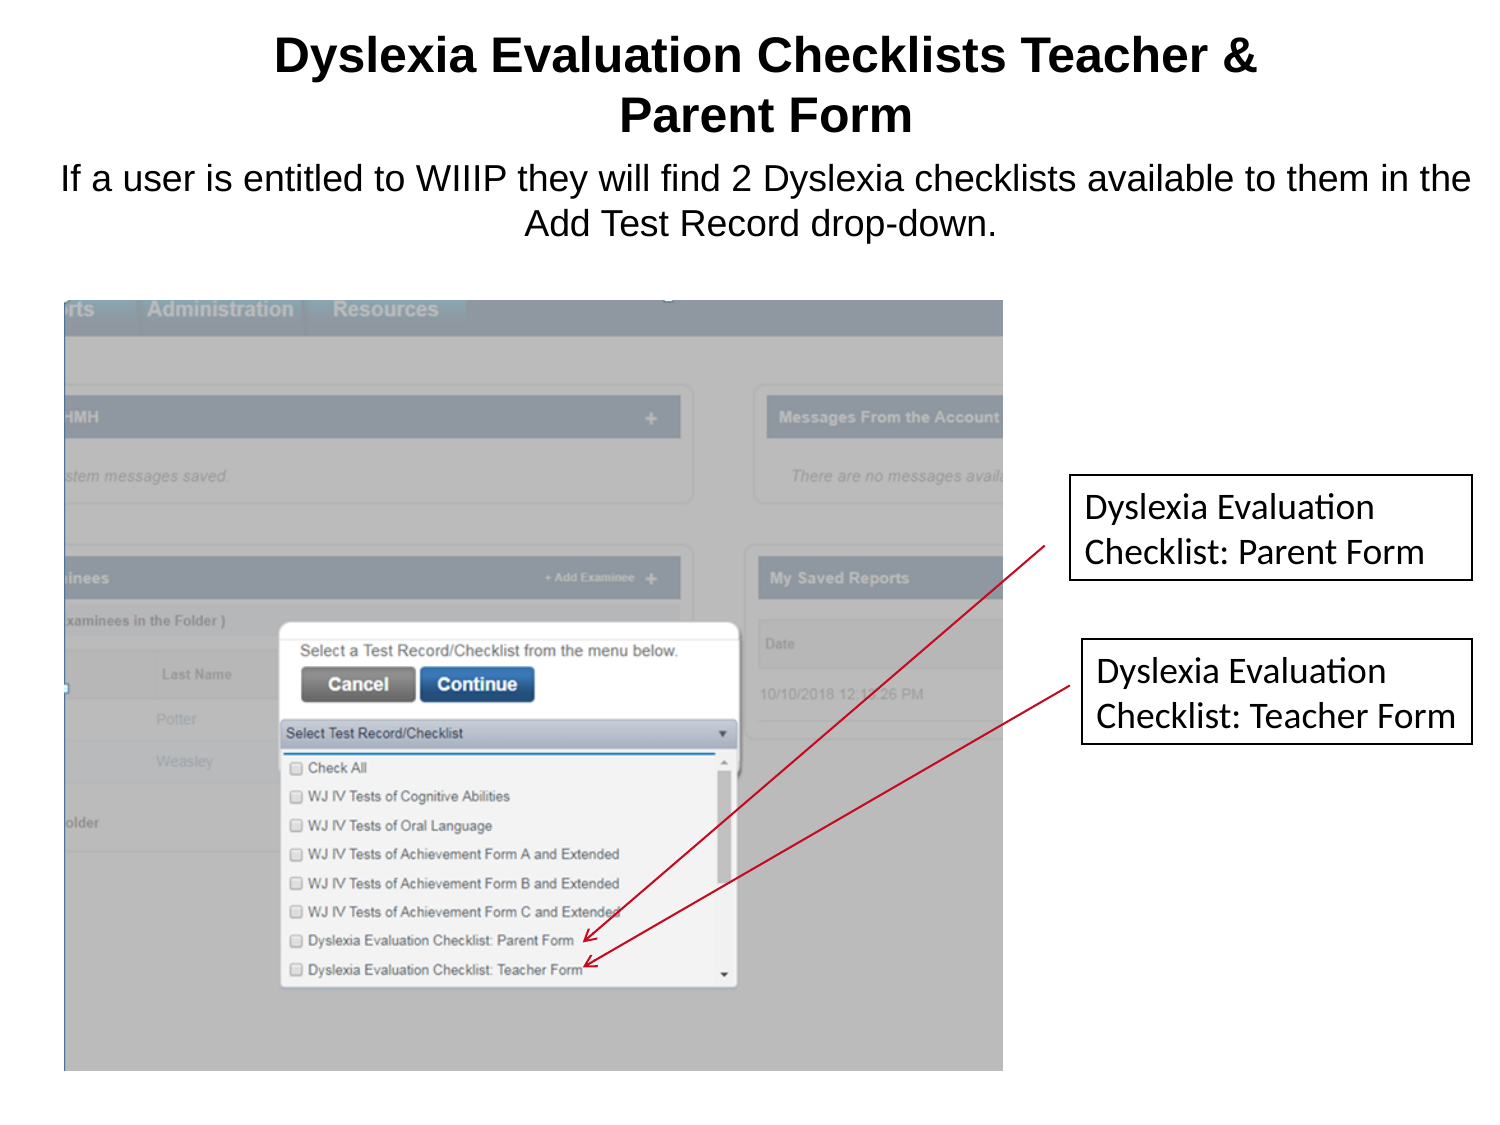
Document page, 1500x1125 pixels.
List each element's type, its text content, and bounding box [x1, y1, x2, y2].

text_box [582, 685, 1070, 968]
text_box Dyslexia Evaluation Checklists Teacher & Parent Form [189, 14, 1344, 110]
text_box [582, 545, 1045, 685]
text_box If a user is entitled to WIIIP they will find 2 Dyslexia checklists available to them in the Add Test Record drop-down. [32, 146, 1500, 251]
text_box Dyslexia Evaluation Checklist: Teacher Form [1081, 638, 1473, 745]
text_box Dyslexia Evaluation Checklist: Parent Form [1069, 474, 1473, 581]
picture [64, 300, 1003, 1071]
